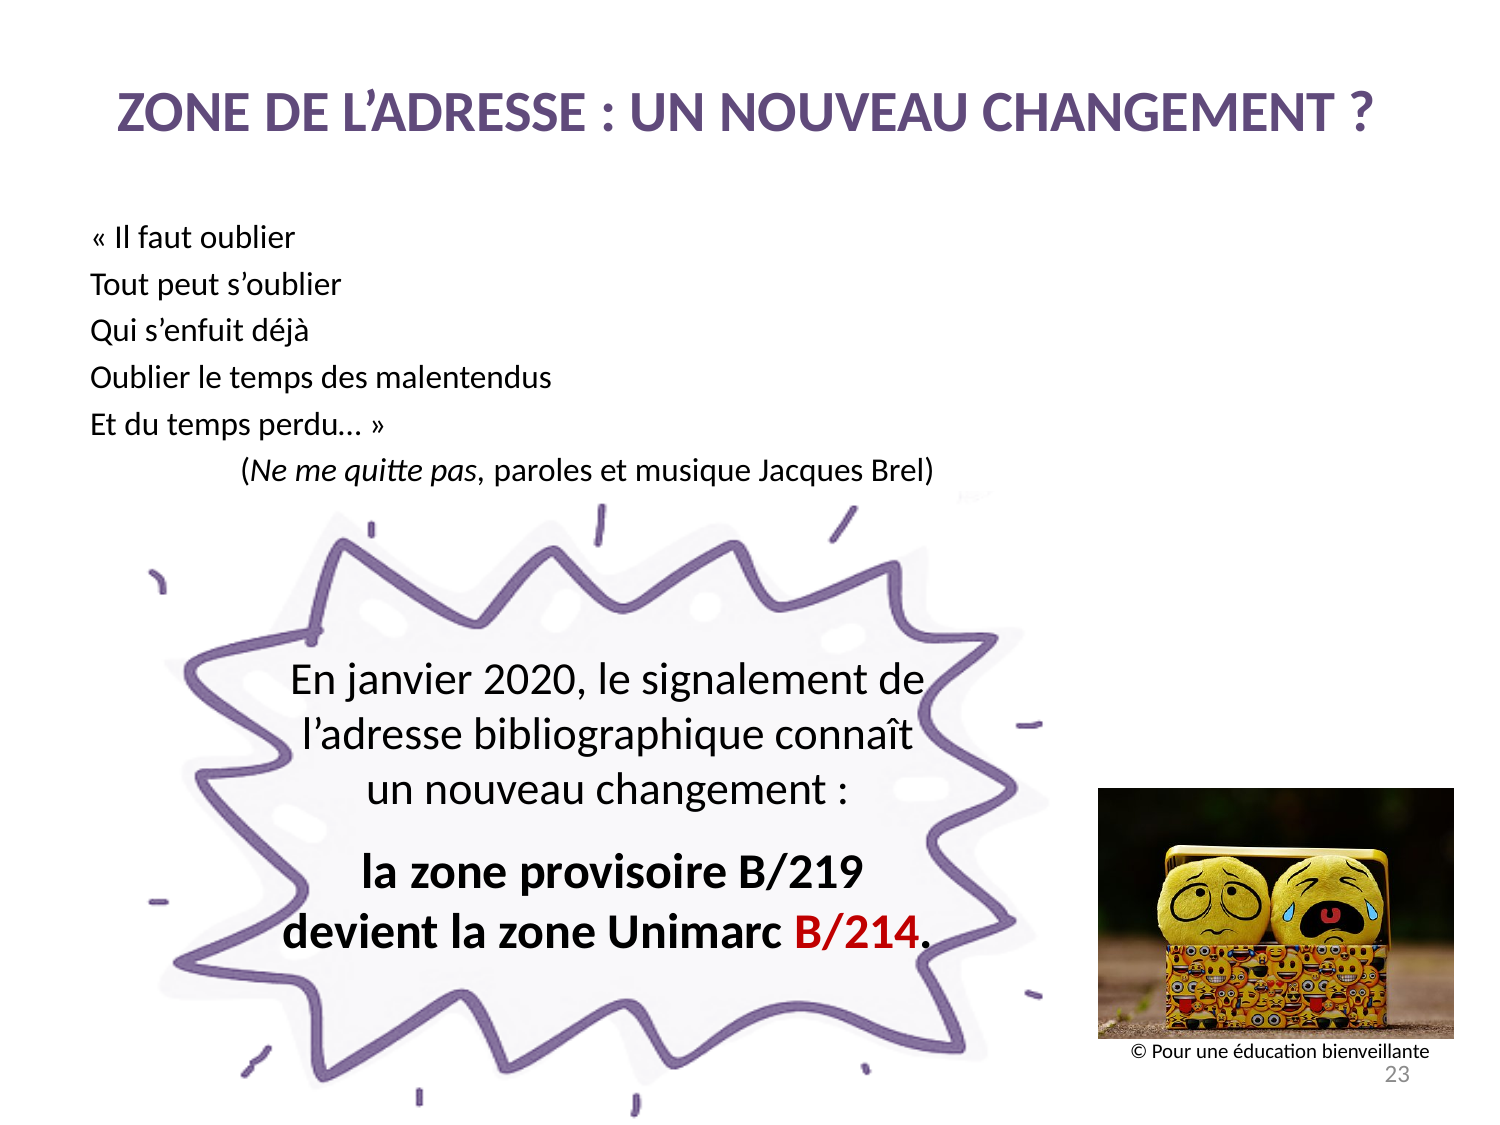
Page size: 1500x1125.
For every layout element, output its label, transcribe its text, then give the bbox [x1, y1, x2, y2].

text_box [1098, 788, 1459, 1071]
list « Il faut oublier Tout peut s’oublier Qui s’enfuit déjà Oublier le temps des malentendus Et du temps perdu… » (Ne me quitte pas, paroles et musique Jacques Brel) [75, 208, 1447, 1071]
title Zone de l’adresse : un nouveau changement ? [11, 30, 1483, 185]
slide_number 23 [1093, 1075, 1425, 1103]
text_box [103, 491, 1089, 1125]
